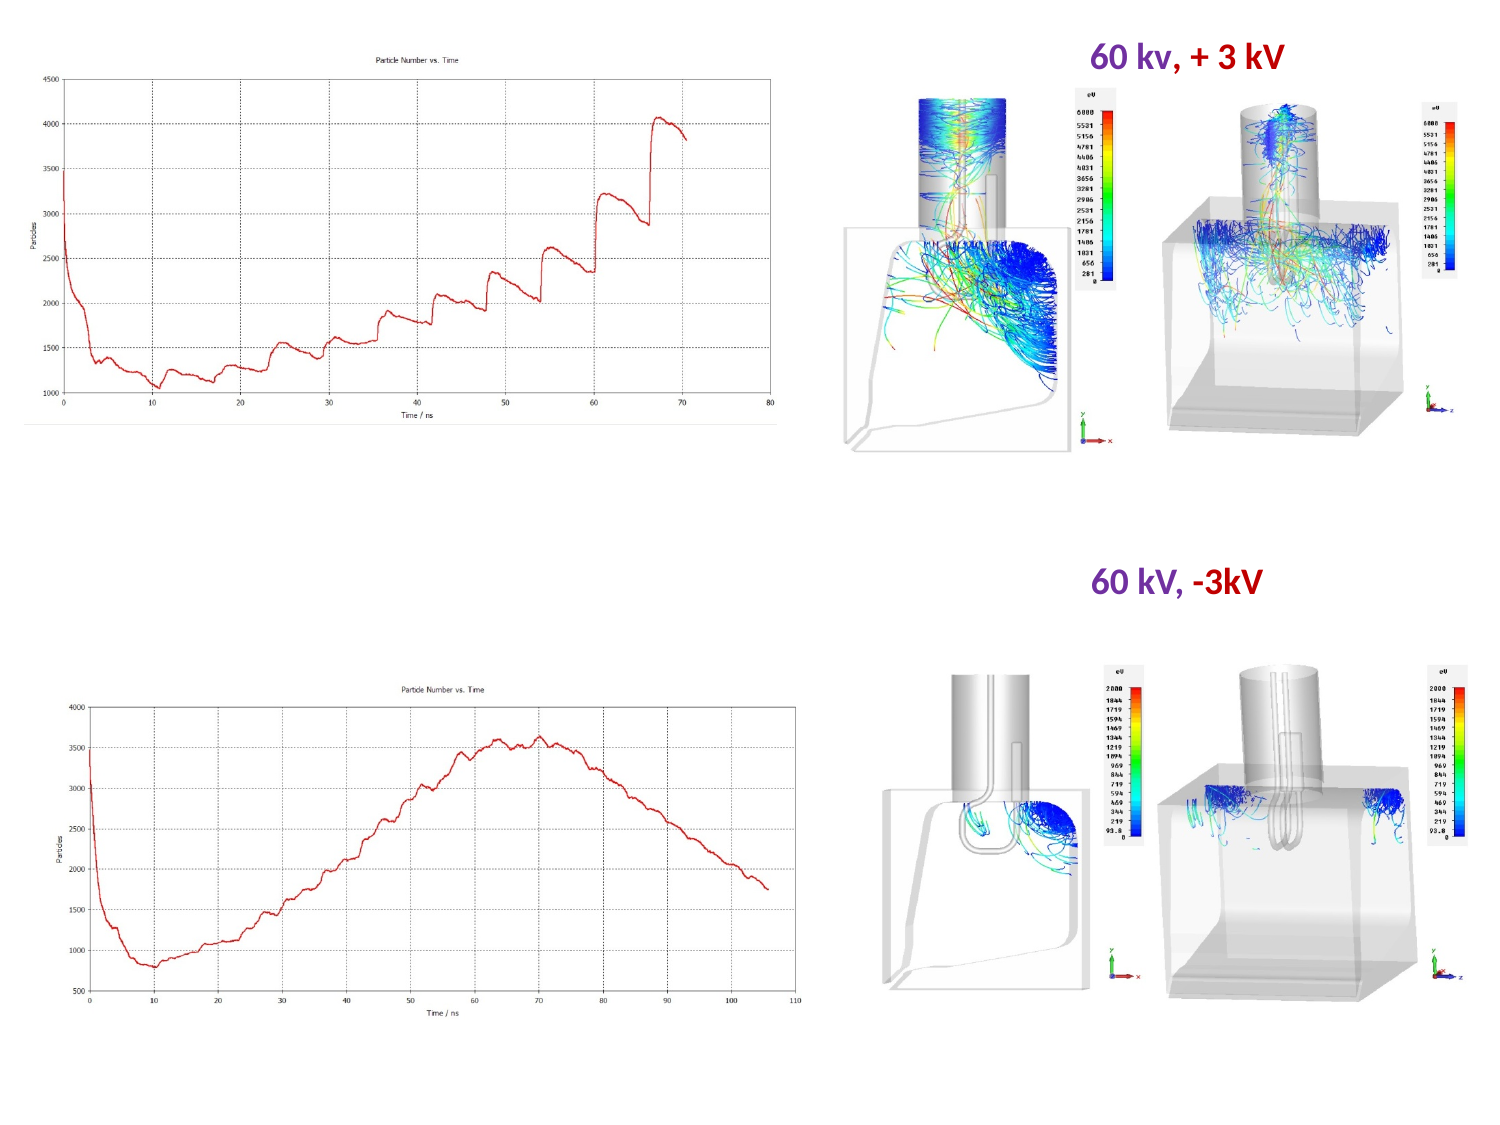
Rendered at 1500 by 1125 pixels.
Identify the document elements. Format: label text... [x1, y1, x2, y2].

picture [1162, 99, 1459, 438]
text_box 60 kV, -3kV [1076, 549, 1279, 610]
picture [1149, 662, 1470, 1005]
picture [49, 674, 802, 1021]
text_box 60 kv, + 3 kV [1076, 24, 1300, 85]
picture [24, 49, 777, 425]
picture [837, 87, 1117, 463]
picture [874, 662, 1147, 997]
